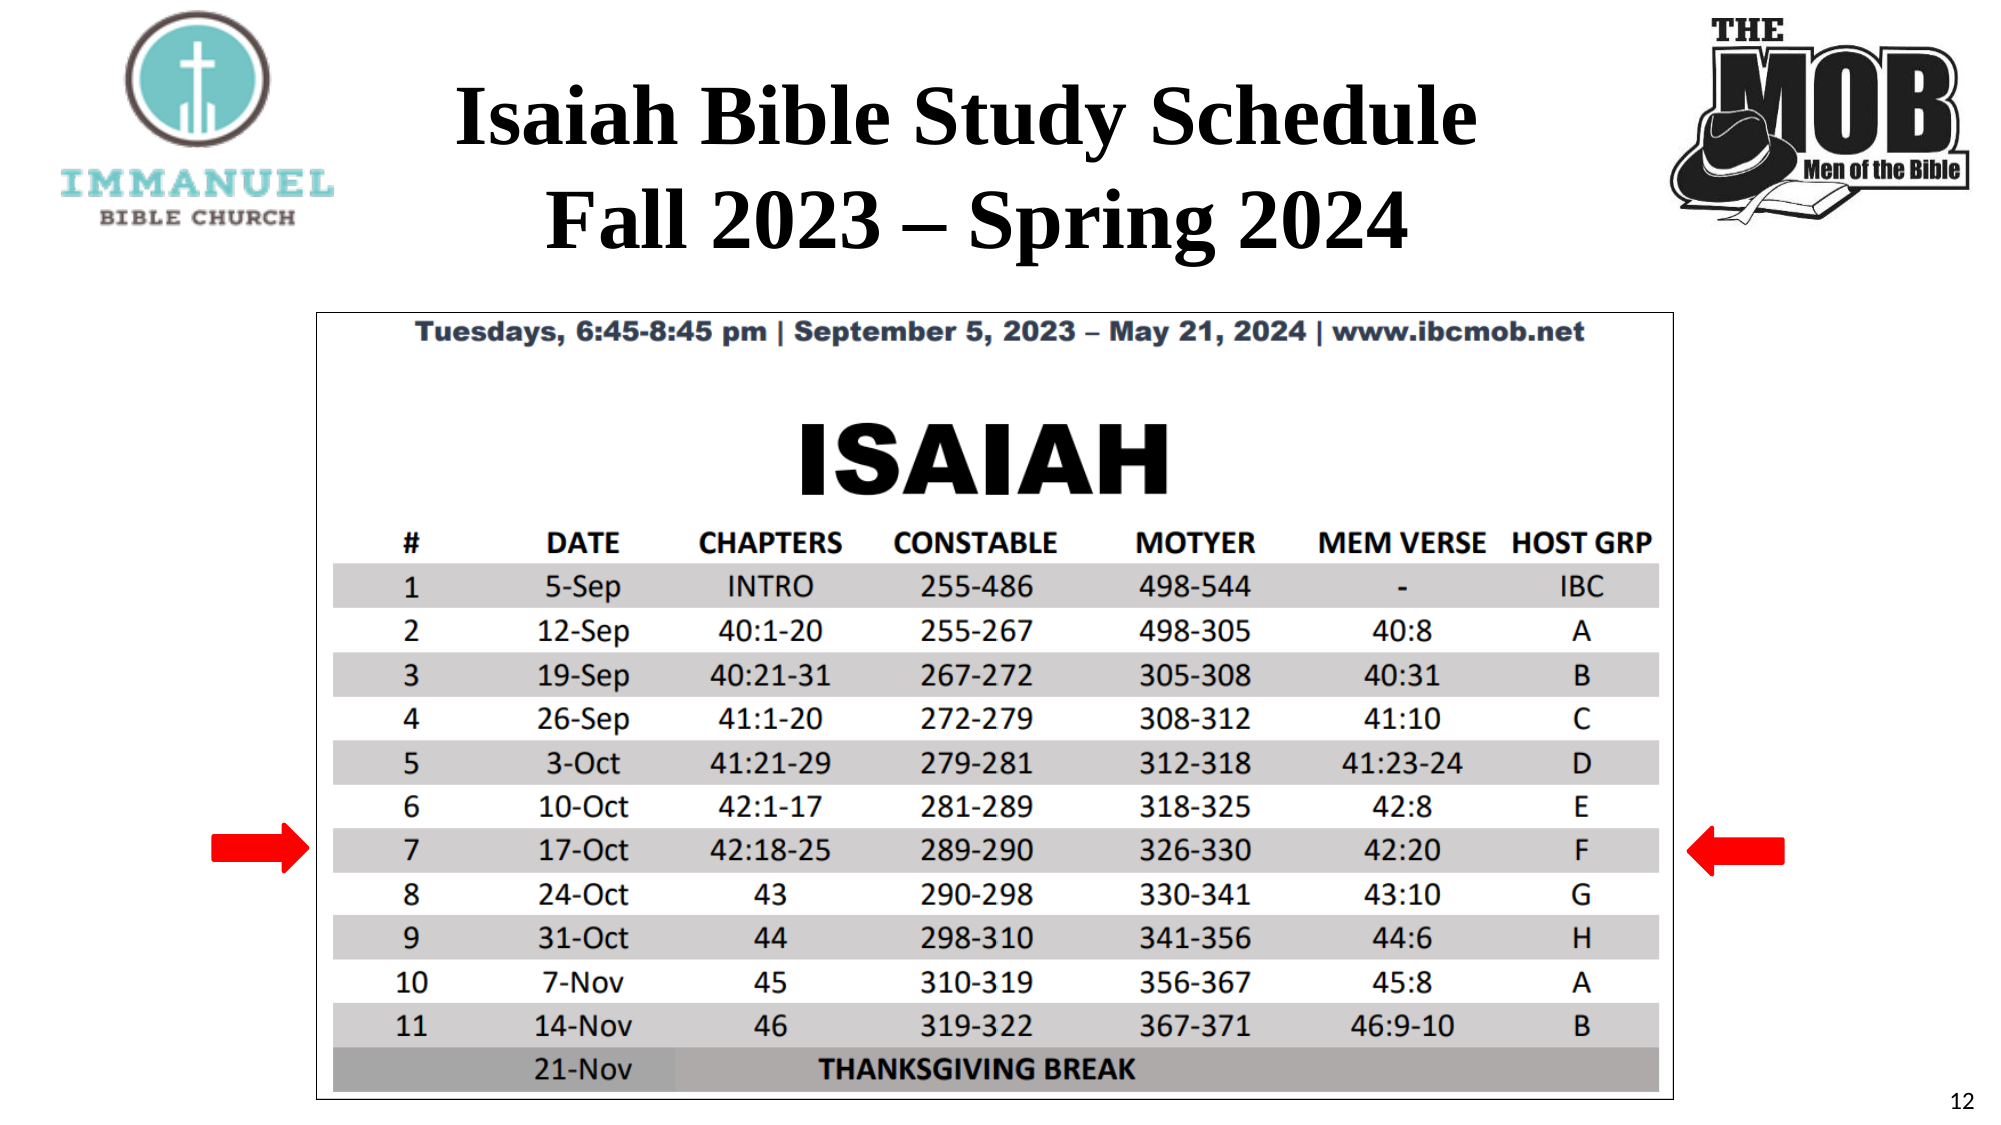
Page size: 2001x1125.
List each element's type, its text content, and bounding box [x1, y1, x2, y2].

picture [1662, 18, 1975, 228]
picture [58, 0, 338, 250]
text_box [211, 822, 310, 874]
slide_number 12 [1839, 1069, 1990, 1125]
picture [316, 312, 1674, 1100]
title Isaiah Bible Study Schedule Fall 2023 – Spring 2024 [370, 33, 1586, 311]
text_box [1686, 825, 1785, 877]
